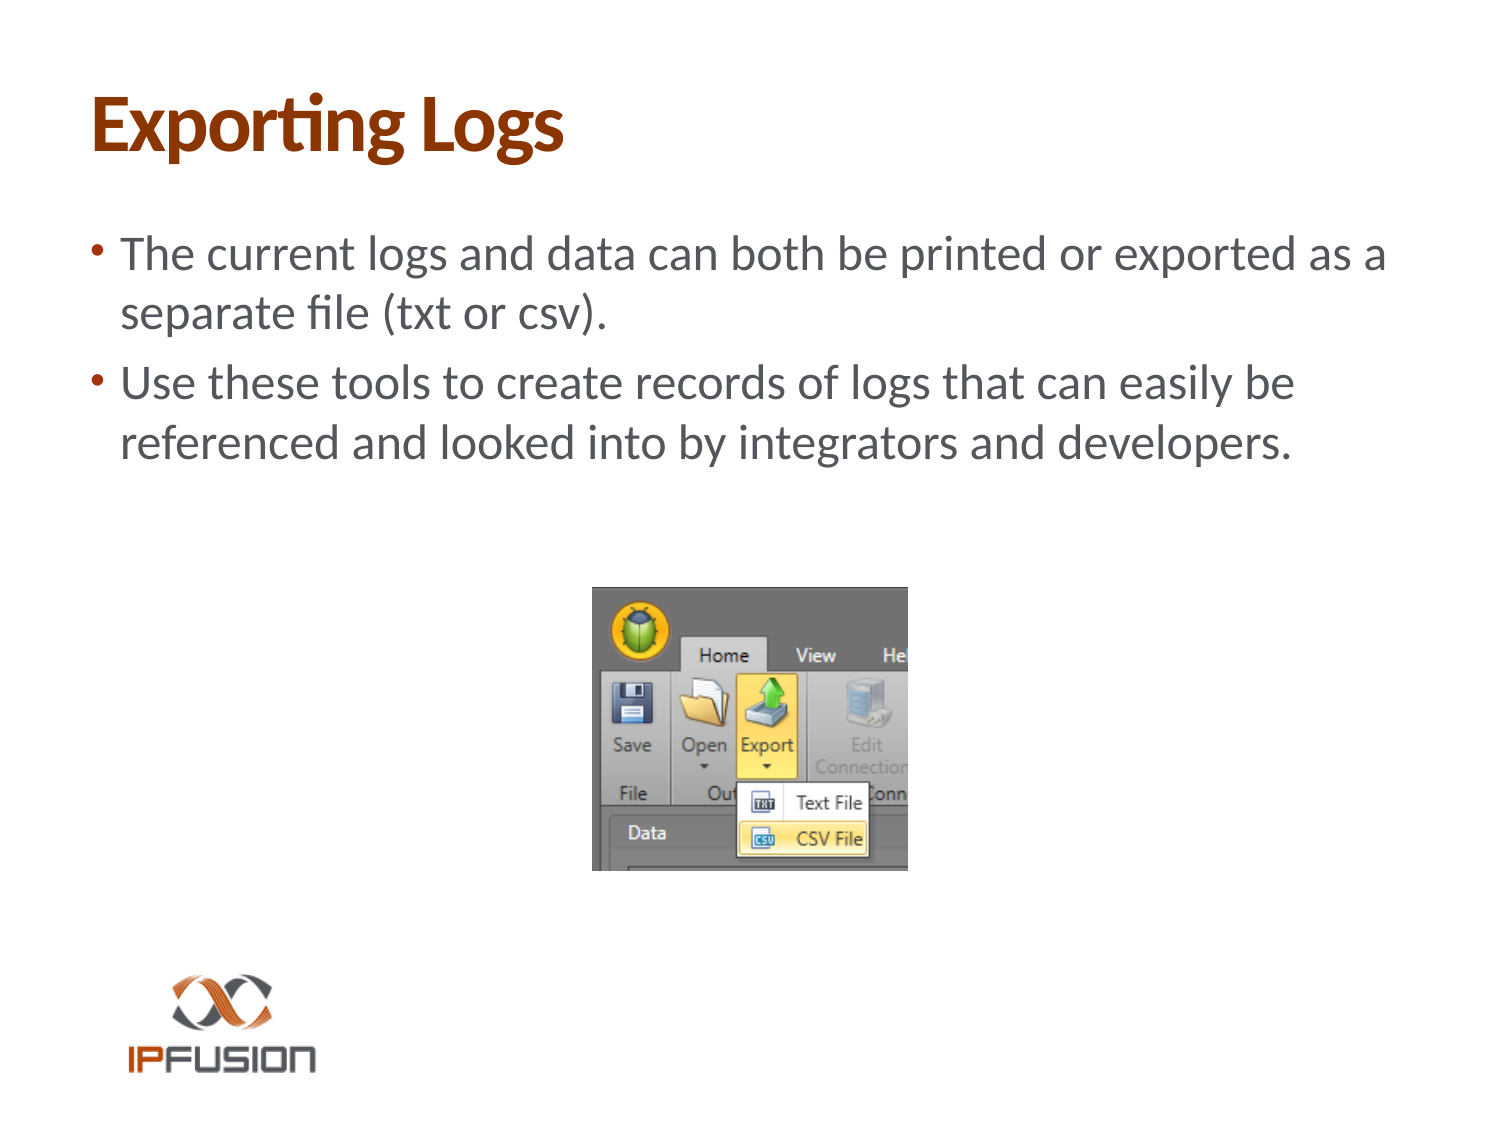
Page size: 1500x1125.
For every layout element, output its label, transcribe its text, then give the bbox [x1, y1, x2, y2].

list The current logs and data can both be printed or exported as a separate file (txt or csv). Use these tools to create records of logs that can easily be referenced and looked into by integrators and developers. [75, 212, 1425, 600]
picture [112, 974, 332, 1073]
picture [591, 587, 909, 871]
title Exporting Logs [75, 35, 1425, 200]
